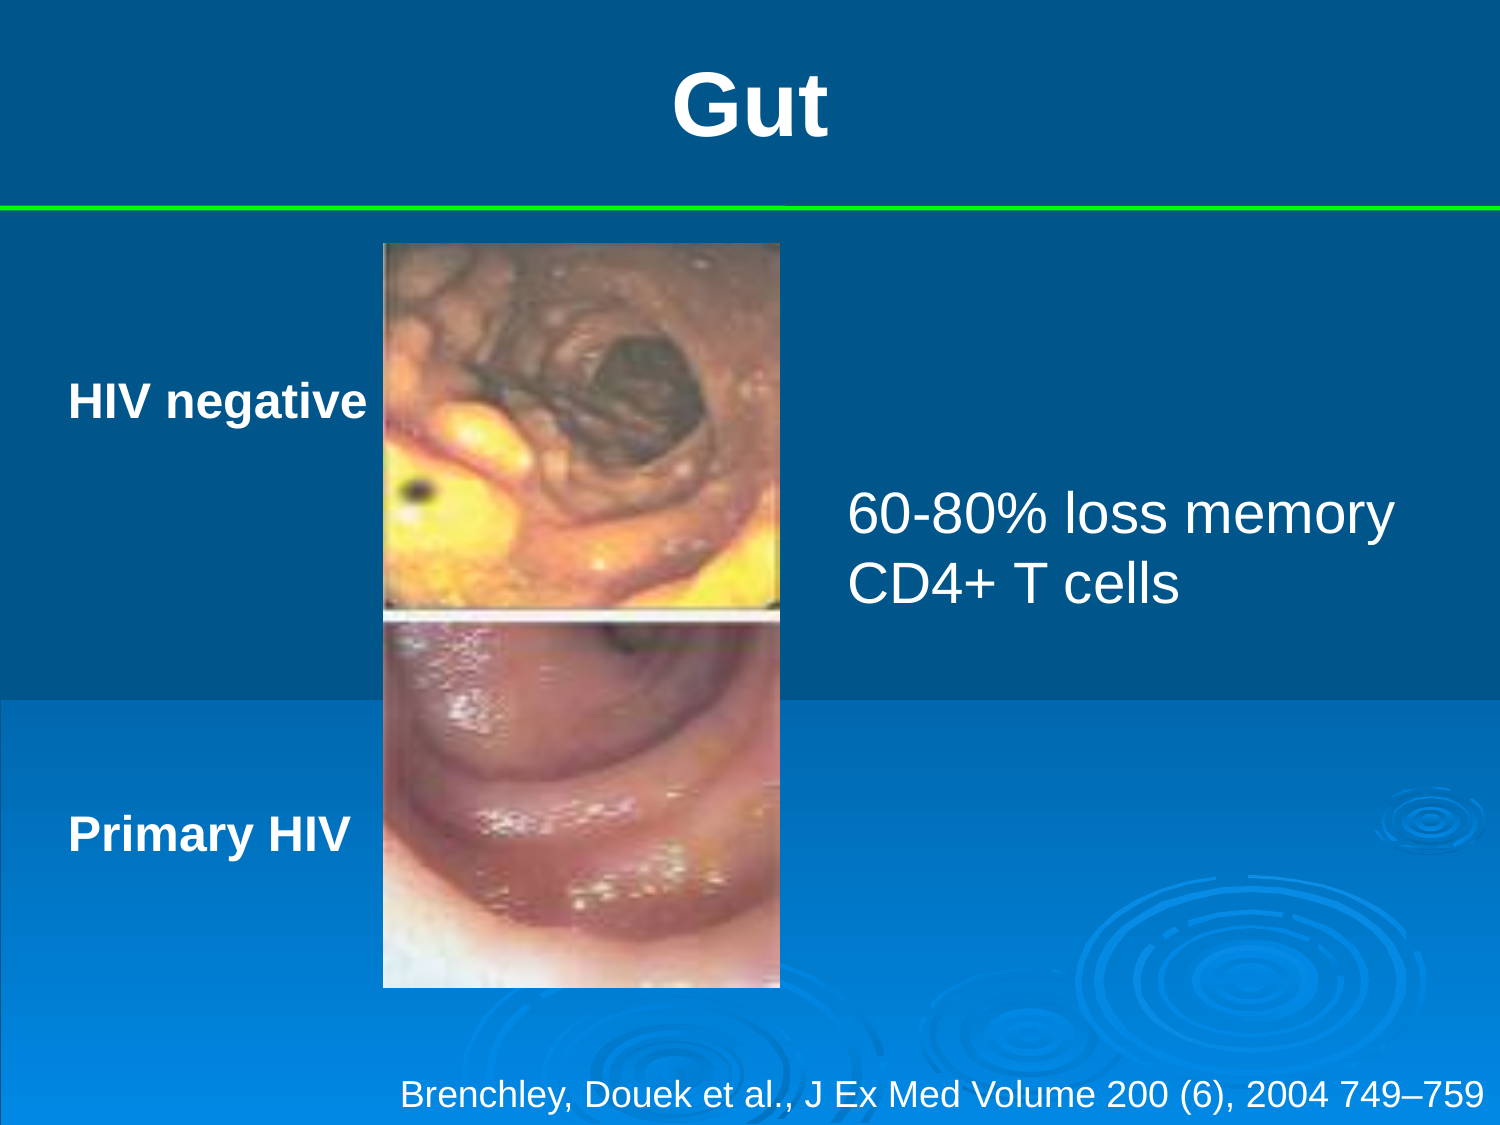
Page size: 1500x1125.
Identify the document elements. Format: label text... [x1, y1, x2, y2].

text_box 60-80% loss memory CD4+ T cells [832, 467, 1436, 623]
text_box Brenchley, Douek et al., J Ex Med Volume 200 (6), 2004 749–759 [374, 1049, 1500, 1125]
picture [383, 243, 780, 988]
text_box HIV negative [53, 361, 378, 437]
text_box Gut [76, 37, 1424, 163]
text_box Primary HIV [53, 794, 378, 870]
